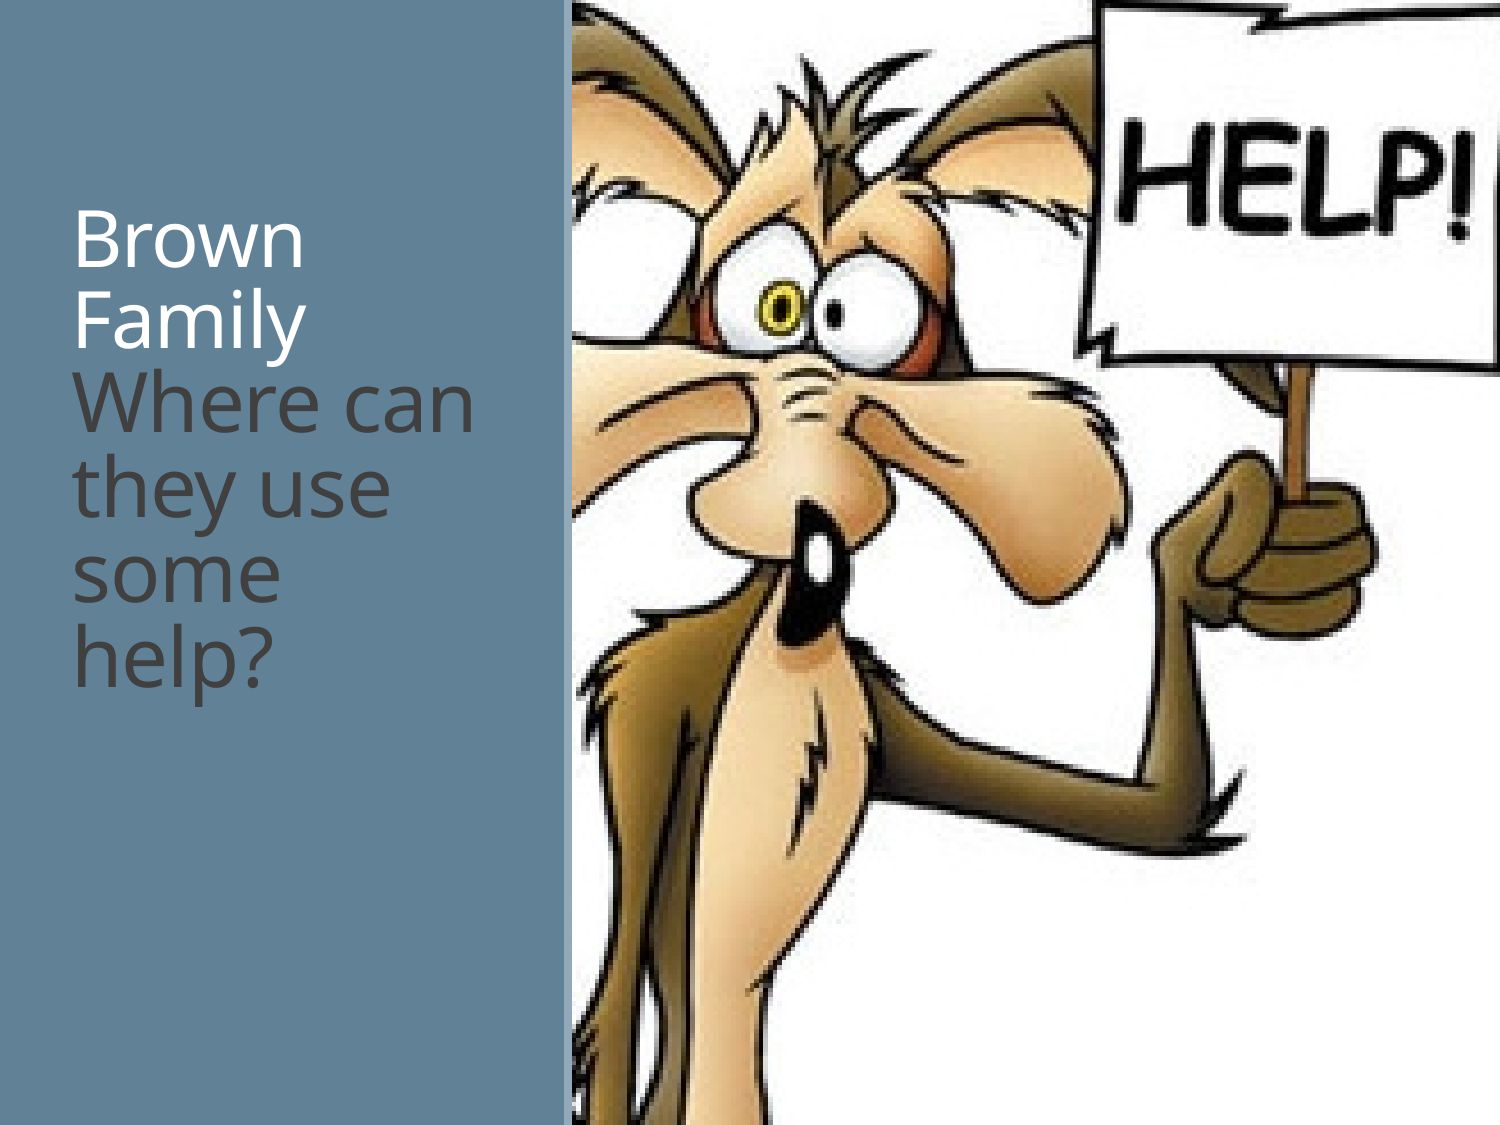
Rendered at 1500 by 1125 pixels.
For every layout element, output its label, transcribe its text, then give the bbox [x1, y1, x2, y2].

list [570, 0, 1500, 1125]
text_box [563, 0, 568, 709]
text_box [563, 721, 567, 1125]
title Brown Family Where can they use some help? [56, 104, 507, 713]
text_box [0, 0, 563, 1125]
